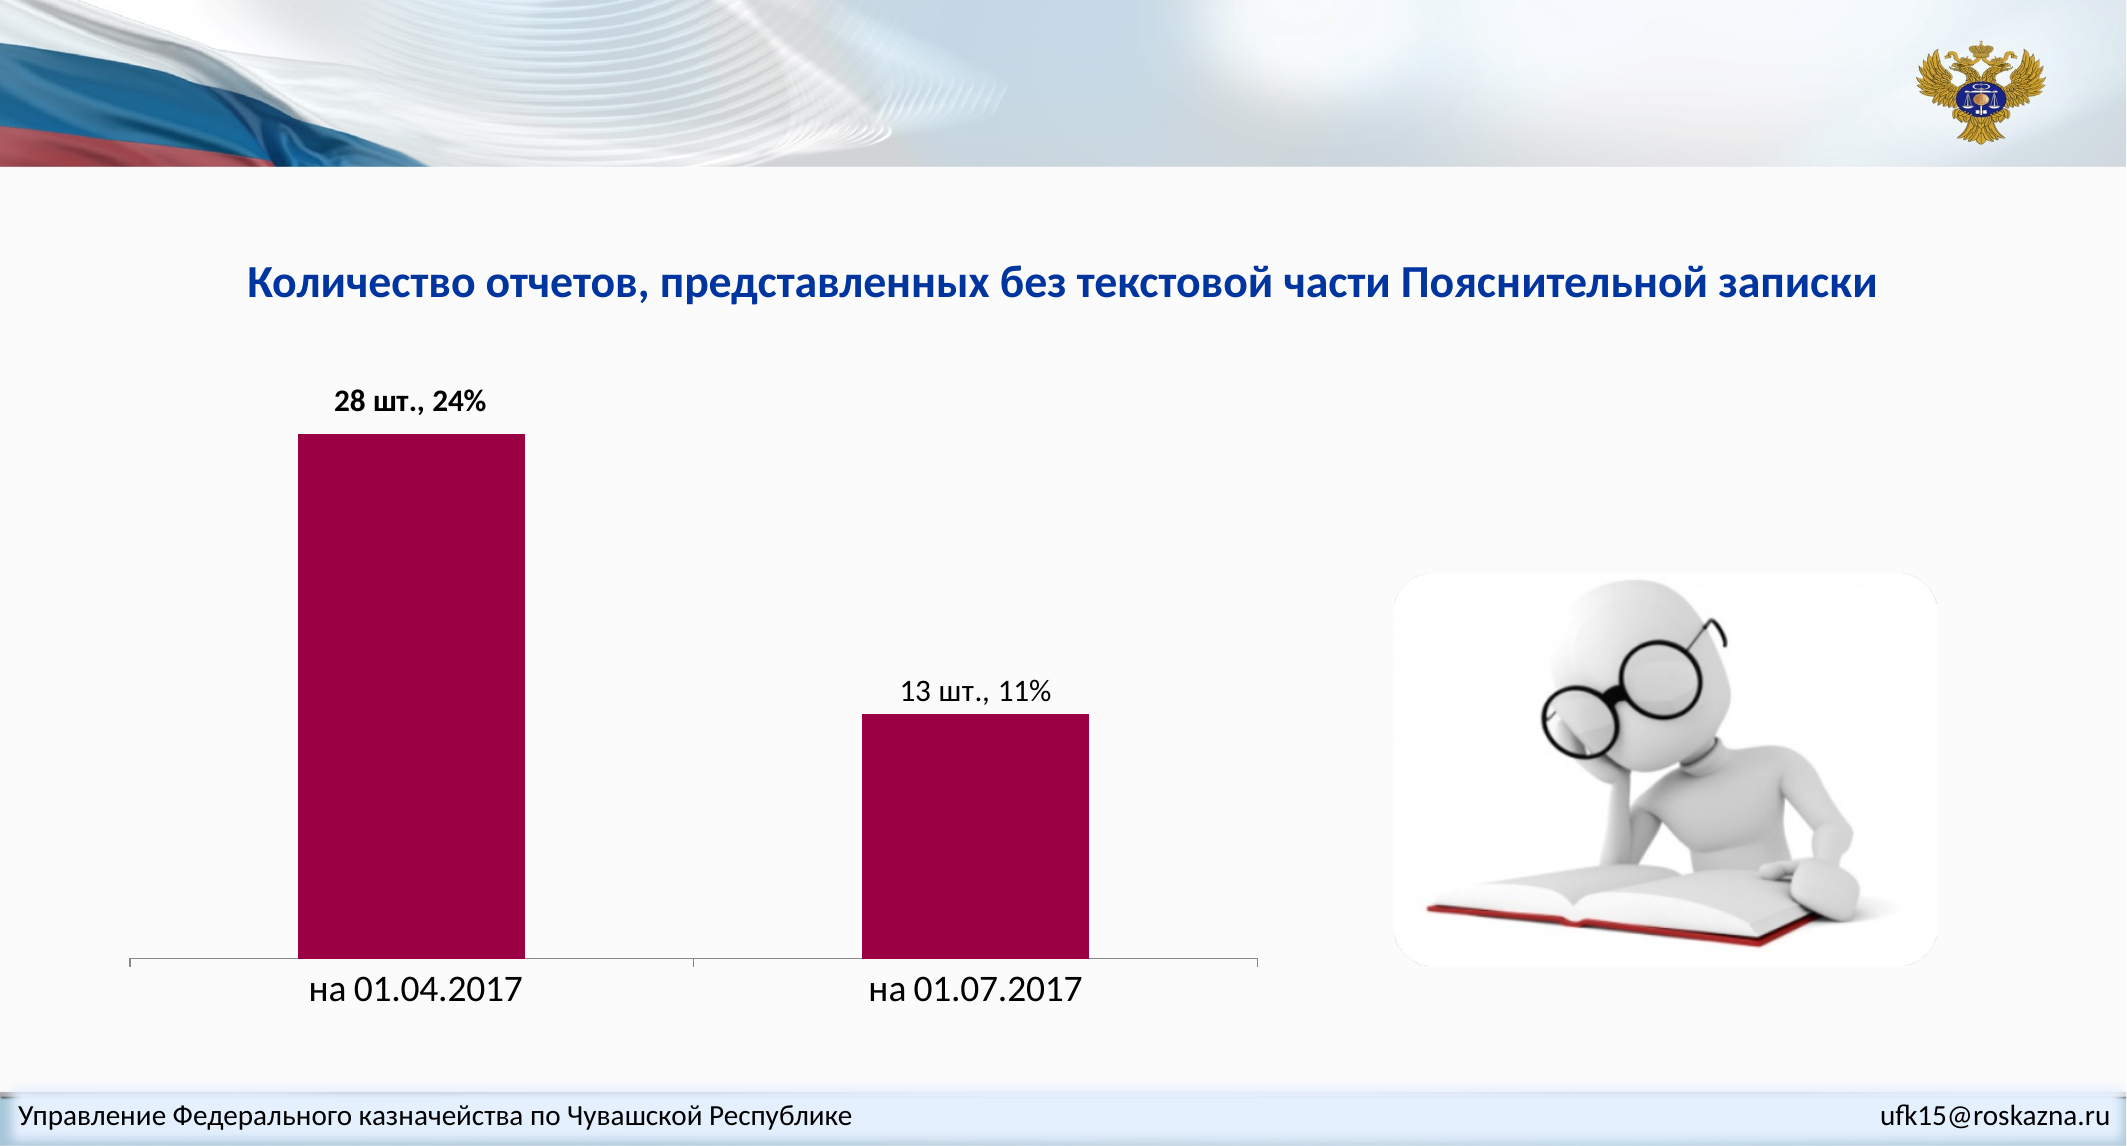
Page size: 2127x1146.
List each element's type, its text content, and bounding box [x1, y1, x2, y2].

chart [105, 383, 1281, 1024]
title Количество отчетов, представленных без текстовой части Пояснительной записки [158, 230, 1968, 384]
text_box Управление Федерального казначейства по Чувашской Республике ufk15@roskazna.ru [14, 1095, 2115, 1134]
picture [0, 0, 2127, 1146]
